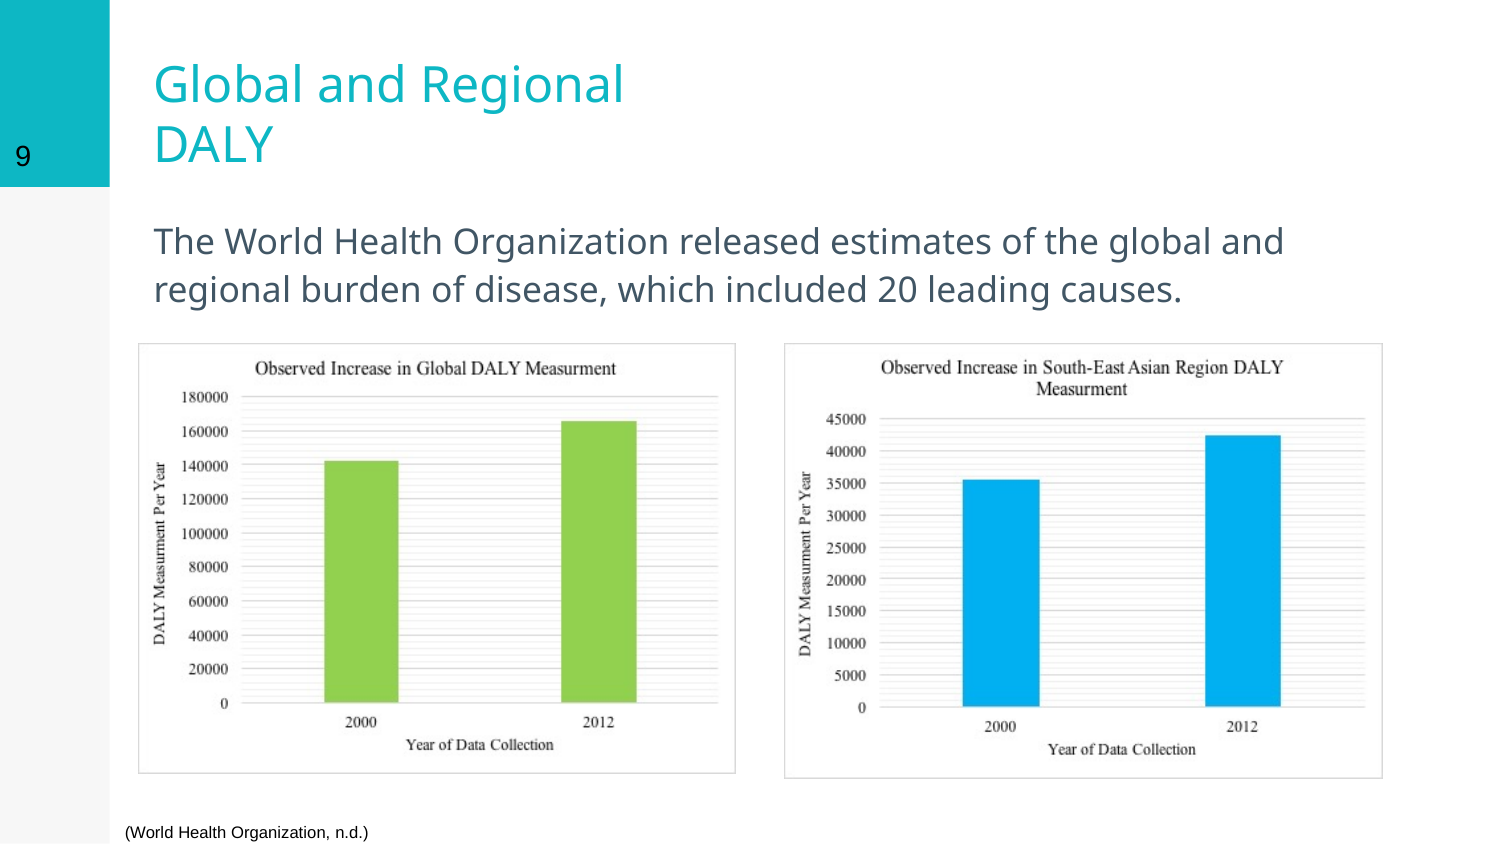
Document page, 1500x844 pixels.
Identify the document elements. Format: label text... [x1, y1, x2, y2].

text_box The World Health Organization released estimates of the global and regional burden of disease, which included 20 leading causes. [138, 197, 1387, 356]
slide_number ‹#› [0, 0, 110, 187]
picture [784, 343, 1383, 779]
title Global and Regional DALY [138, 0, 722, 188]
picture [138, 343, 737, 774]
text_box (World Health Organization, n.d.) [109, 803, 418, 844]
